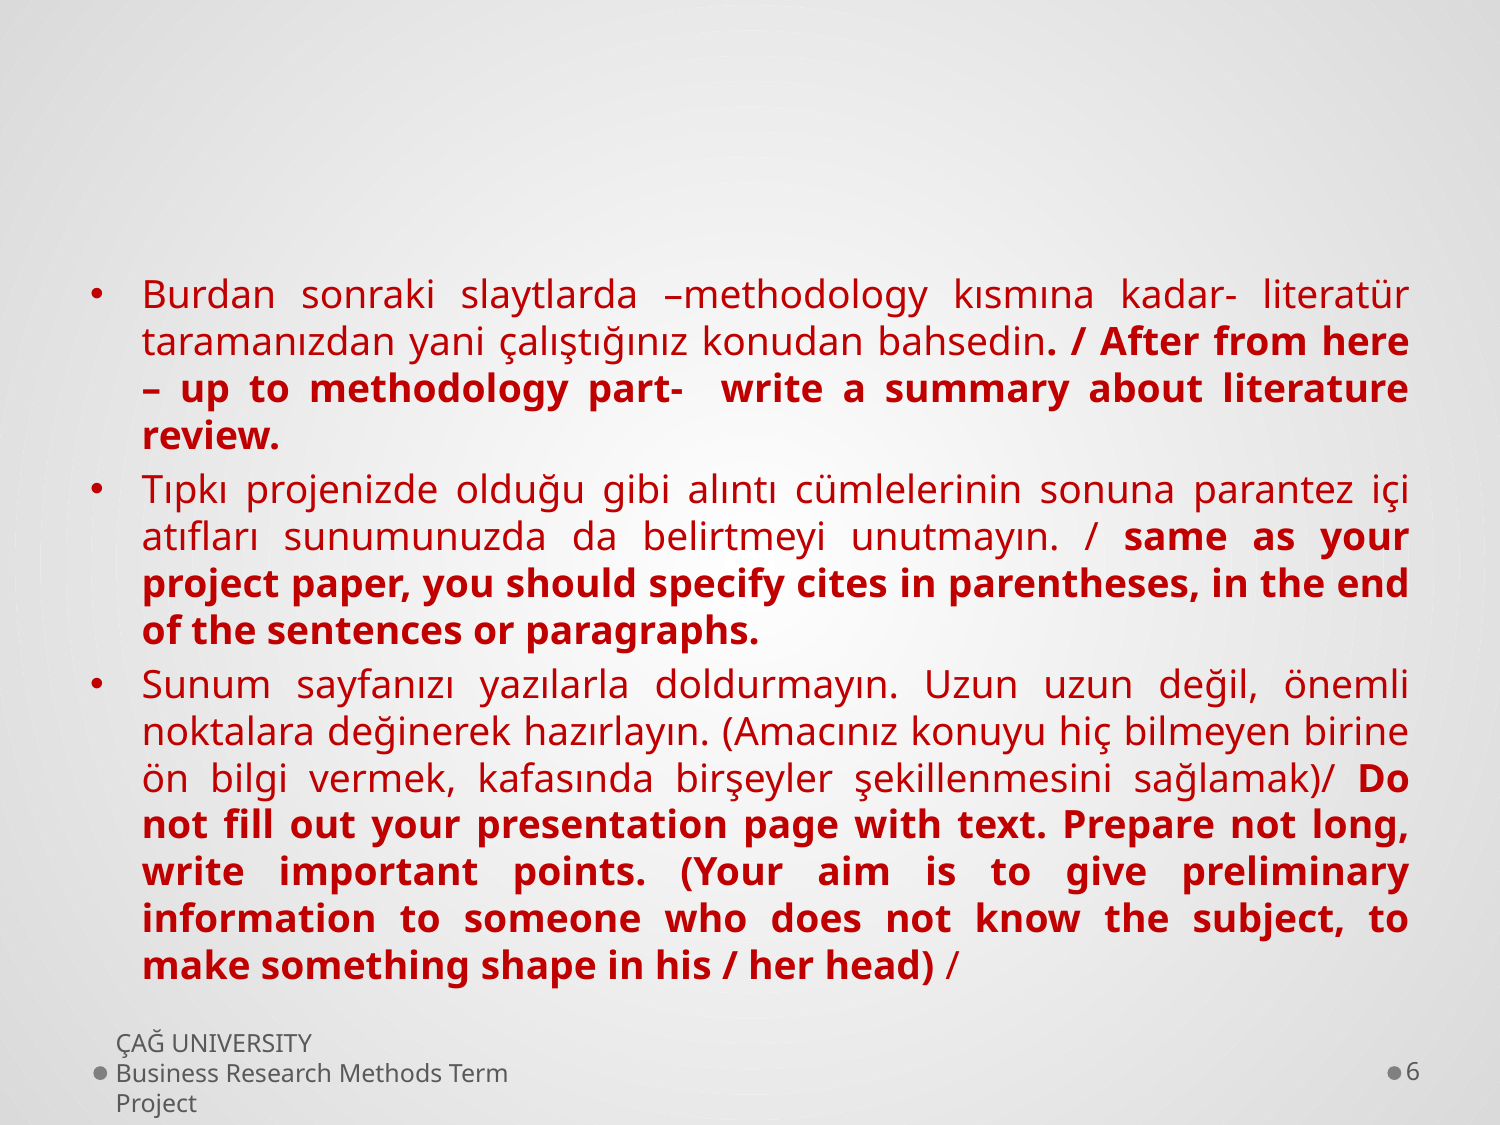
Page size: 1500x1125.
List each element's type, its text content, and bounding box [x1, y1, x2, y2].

footer ÇAĞ UNIVERSITY Business Research Methods Term Project [108, 1042, 576, 1103]
list Burdan sonraki slaytlarda –methodology kısmına kadar- literatür taramanızdan yani çalıştığınız konudan bahsedin. / After from here – up to methodology part- write a summary about literature review. Tıpkı projenizde olduğu gibi alıntı cümlelerinin sonuna parantez içi atıfları sunumunuzda da belirtmeyi unutmayın. / same as your project paper, you should specify cites in parentheses, in the end of the sentences or paragraphs. Sunum sayfanızı yazılarla doldurmayın. Uzun uzun değil, önemli noktalara değinerek hazırlayın. (Amacınız konuyu hiç bilmeyen birine ön bilgi vermek, kafasında birşeyler şekillenmesini sağlamak)/ Do not fill out your presentation page with text. Prepare not long, write important points. (Your aim is to give preliminary information to someone who does not know the subject, to make something shape in his / her head) / [75, 262, 1425, 1005]
slide_number 6 [1401, 1042, 1494, 1103]
